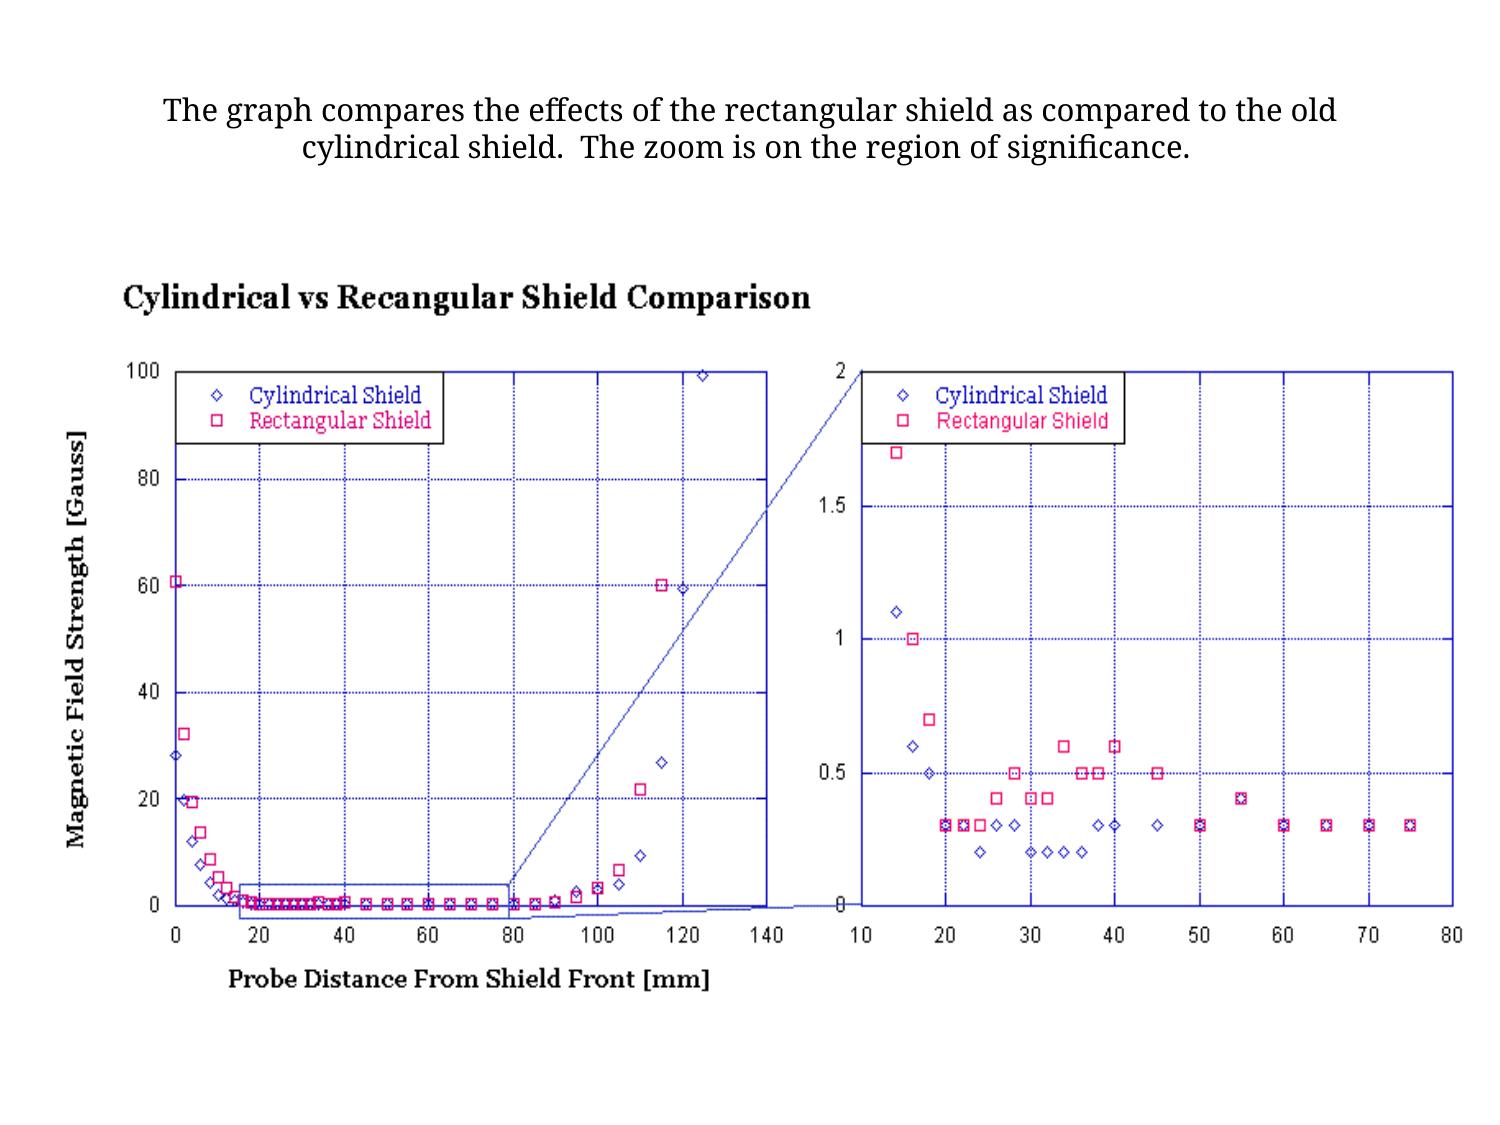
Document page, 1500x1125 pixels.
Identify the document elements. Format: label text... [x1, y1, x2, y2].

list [0, 212, 1500, 1013]
title The graph compares the effects of the rectangular shield as compared to the old cylindrical shield. The zoom is on the region of significance. [75, 45, 1425, 208]
